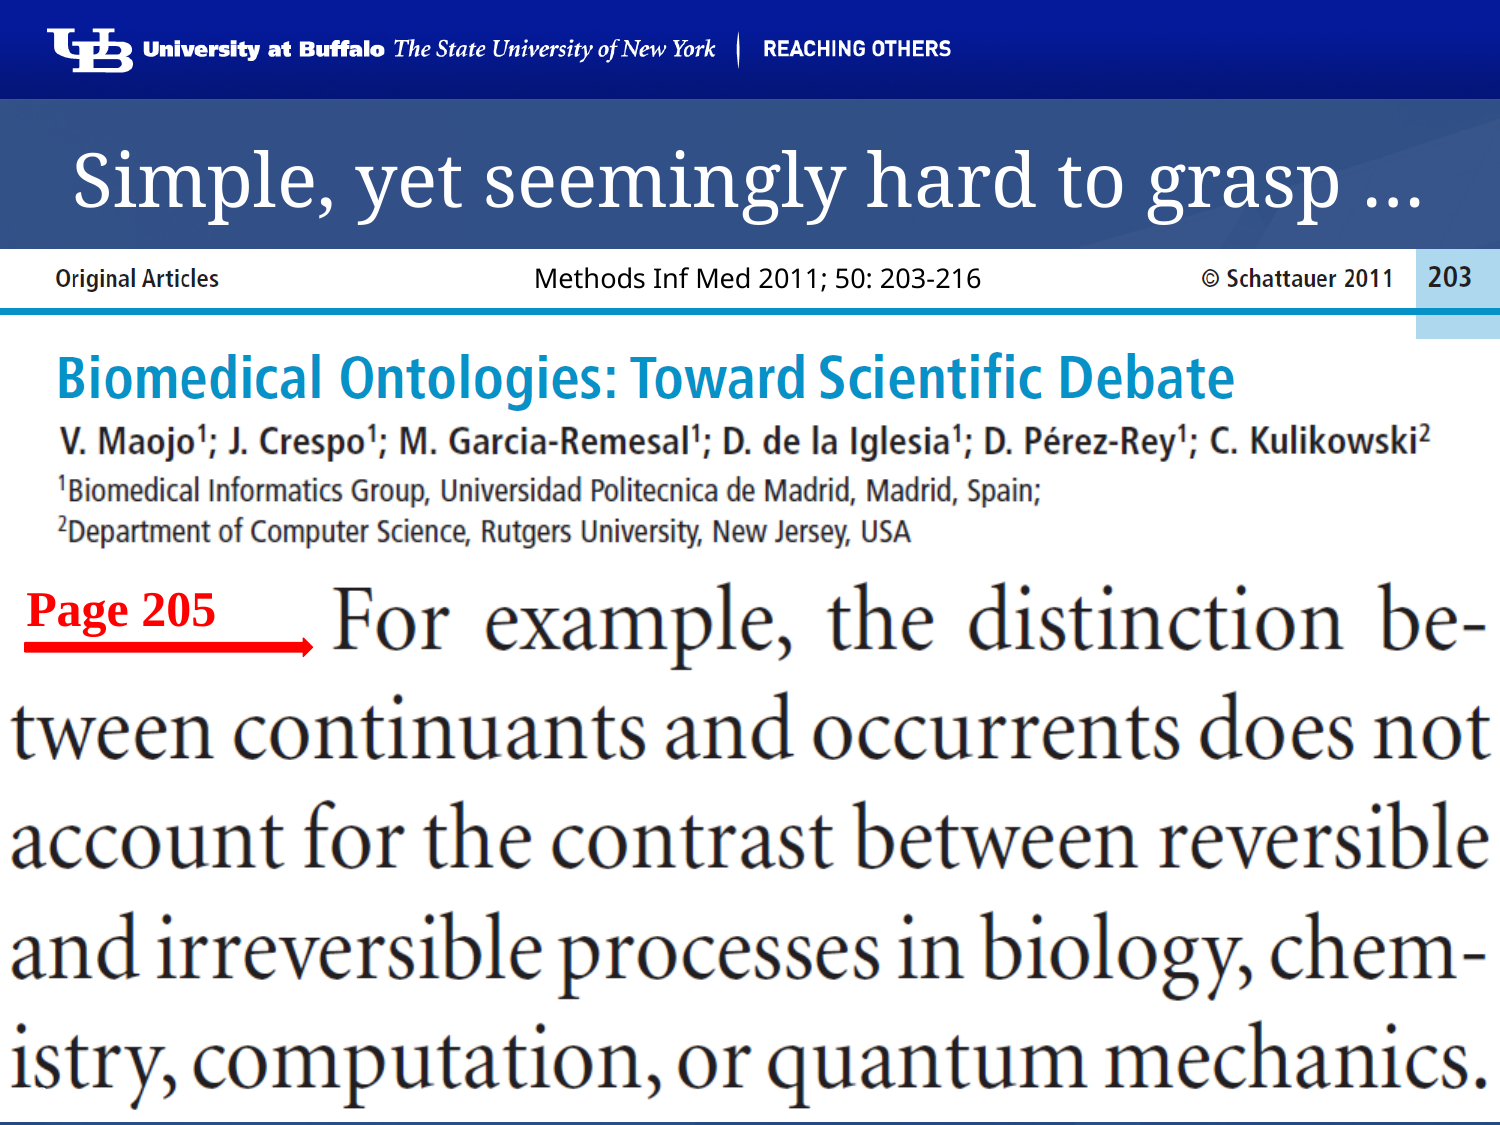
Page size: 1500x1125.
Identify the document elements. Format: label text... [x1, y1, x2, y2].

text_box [10, 569, 313, 657]
title Simple, yet seemingly hard to grasp … [37, 125, 1463, 248]
picture [0, 0, 1500, 99]
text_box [0, 249, 1500, 566]
picture [0, 567, 1500, 1122]
